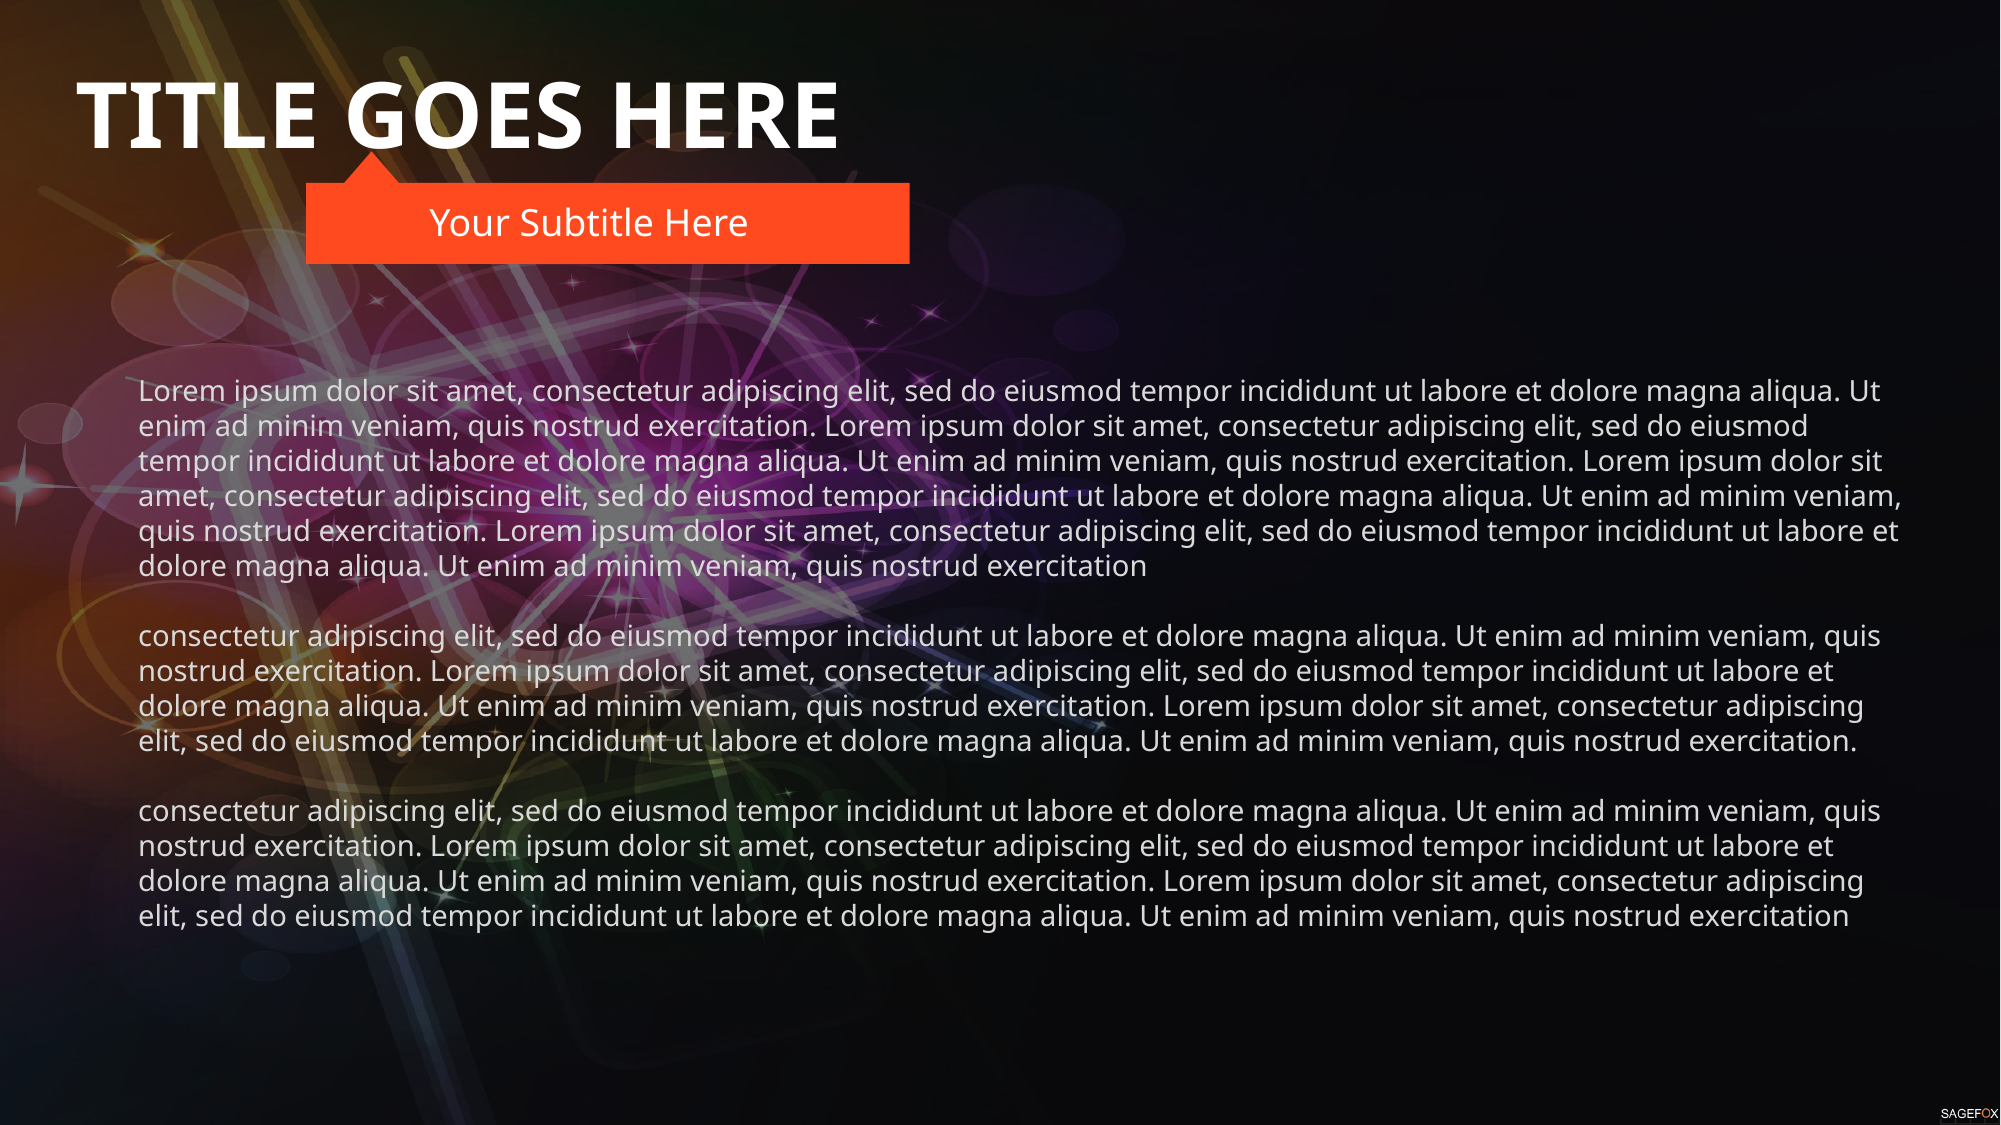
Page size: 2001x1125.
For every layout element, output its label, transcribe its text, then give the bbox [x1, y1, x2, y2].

text_box Lorem ipsum dolor sit amet, consectetur adipiscing elit, sed do eiusmod tempor incididunt ut labore et dolore magna aliqua. Ut enim ad minim veniam, quis nostrud exercitation. Lorem ipsum dolor sit amet, consectetur adipiscing elit, sed do eiusmod tempor incididunt ut labore et dolore magna aliqua. Ut enim ad minim veniam, quis nostrud exercitation. Lorem ipsum dolor sit amet, consectetur adipiscing elit, sed do eiusmod tempor incididunt ut labore et dolore magna aliqua. Ut enim ad minim veniam, quis nostrud exercitation. Lorem ipsum dolor sit amet, consectetur adipiscing elit, sed do eiusmod tempor incididunt ut labore et dolore magna aliqua. Ut enim ad minim veniam, quis nostrud exercitation consectetur adipiscing elit, sed do eiusmod tempor incididunt ut labore et dolore magna aliqua. Ut enim ad minim veniam, quis nostrud exercitation. Lorem ipsum dolor sit amet, consectetur adipiscing elit, sed do eiusmod tempor incididunt ut labore et dolore magna aliqua. Ut enim ad minim veniam, quis nostrud exercitation. Lorem ipsum dolor sit amet, consectetur adipiscing elit, sed do eiusmod tempor incididunt ut labore et dolore magna aliqua. Ut enim ad minim veniam, quis nostrud exercitation. consectetur adipiscing elit, sed do eiusmod tempor incididunt ut labore et dolore magna aliqua. Ut enim ad minim veniam, quis nostrud exercitation. Lorem ipsum dolor sit amet, consectetur adipiscing elit, sed do eiusmod tempor incididunt ut labore et dolore magna aliqua. Ut enim ad minim veniam, quis nostrud exercitation. Lorem ipsum dolor sit amet, consectetur adipiscing elit, sed do eiusmod tempor incididunt ut labore et dolore magna aliqua. Ut enim ad minim veniam, quis nostrud exercitation [123, 365, 1930, 940]
picture [0, 0, 2001, 1125]
text_box TITLE GOES HERE [60, 49, 965, 175]
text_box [306, 151, 910, 264]
